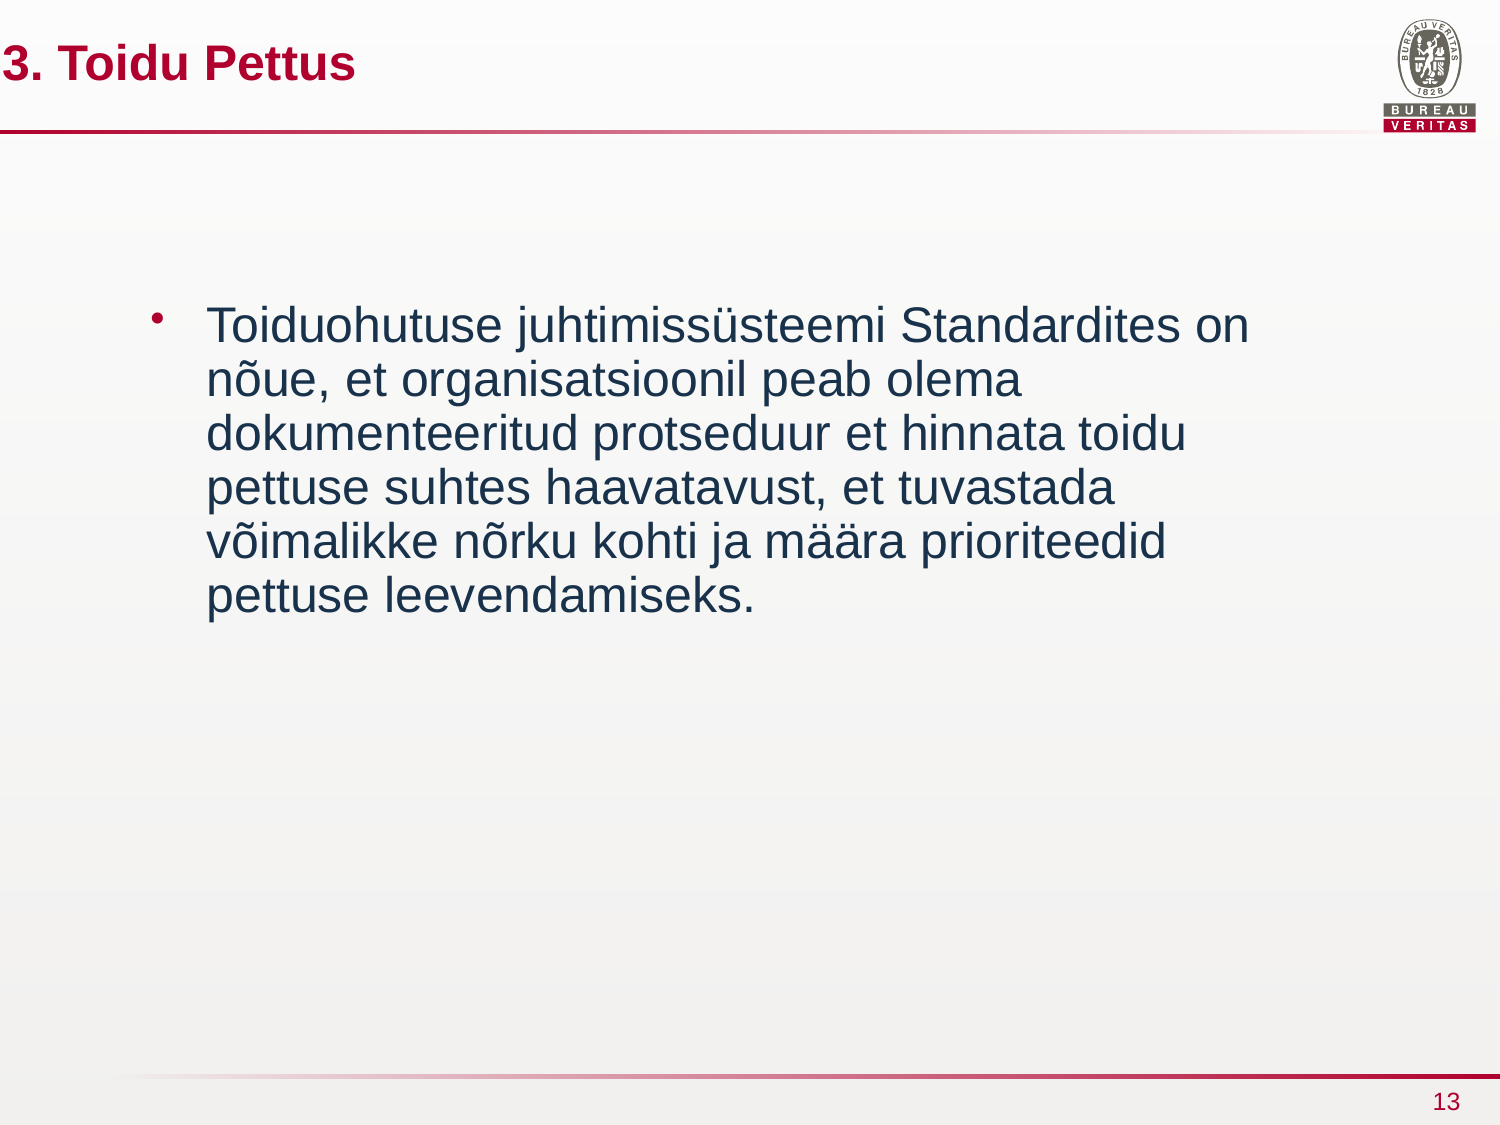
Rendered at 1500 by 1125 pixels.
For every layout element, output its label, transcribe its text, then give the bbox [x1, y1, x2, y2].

text_box Toiduohutuse juhtimissüsteemi Standardites on nõue, et organisatsioonil peab olema dokumenteeritud protseduur et hinnata toidu pettuse suhtes haavatavust, et tuvastada võimalikke nõrku kohti ja määra prioriteedid pettuse leevendamiseks. [135, 211, 1320, 705]
text_box 3. Toidu Pettus [0, 30, 458, 99]
text_box [564, 37, 1471, 138]
